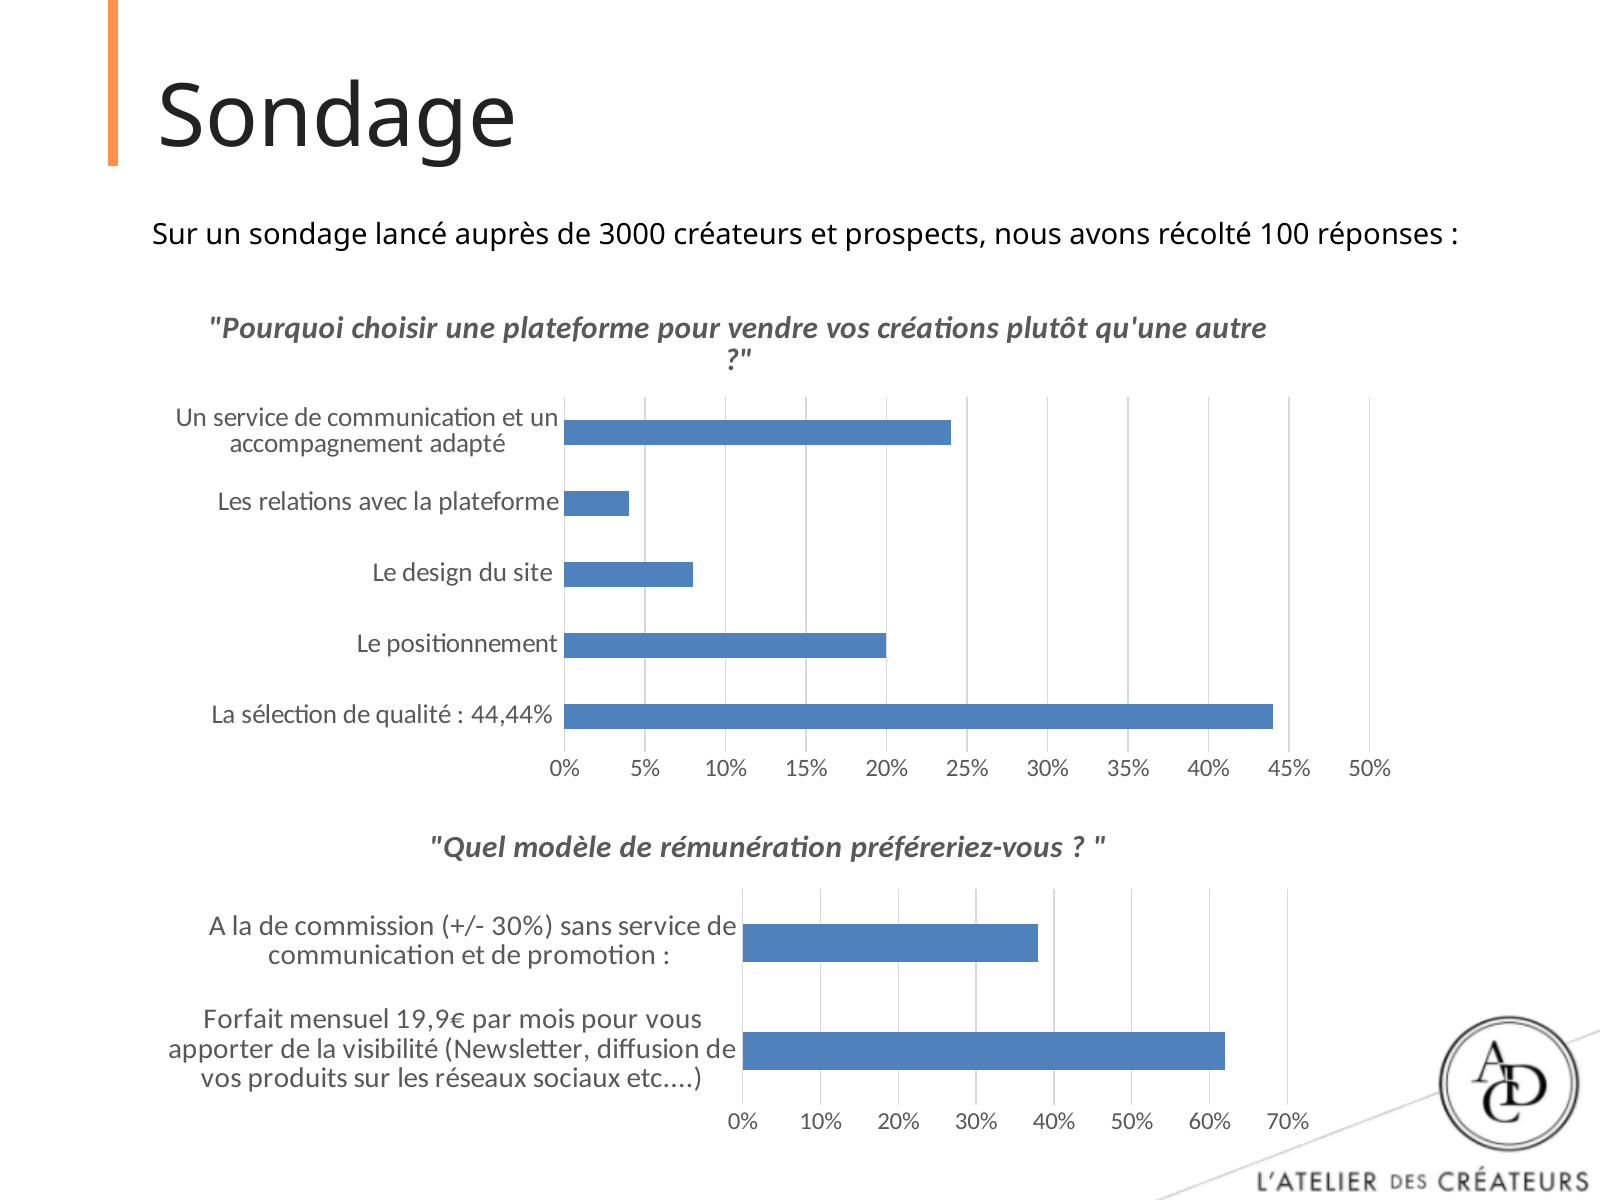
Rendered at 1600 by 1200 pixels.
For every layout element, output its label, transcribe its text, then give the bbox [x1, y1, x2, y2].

picture [878, 1002, 1600, 1200]
chart [64, 287, 1413, 809]
text_box Sur un sondage lancé auprès de 3000 créateurs et prospects, nous avons récolté 100 réponses : [152, 209, 1531, 251]
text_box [27, 74, 200, 85]
chart [151, 825, 1326, 1136]
text_box Sondage [157, 64, 1468, 165]
